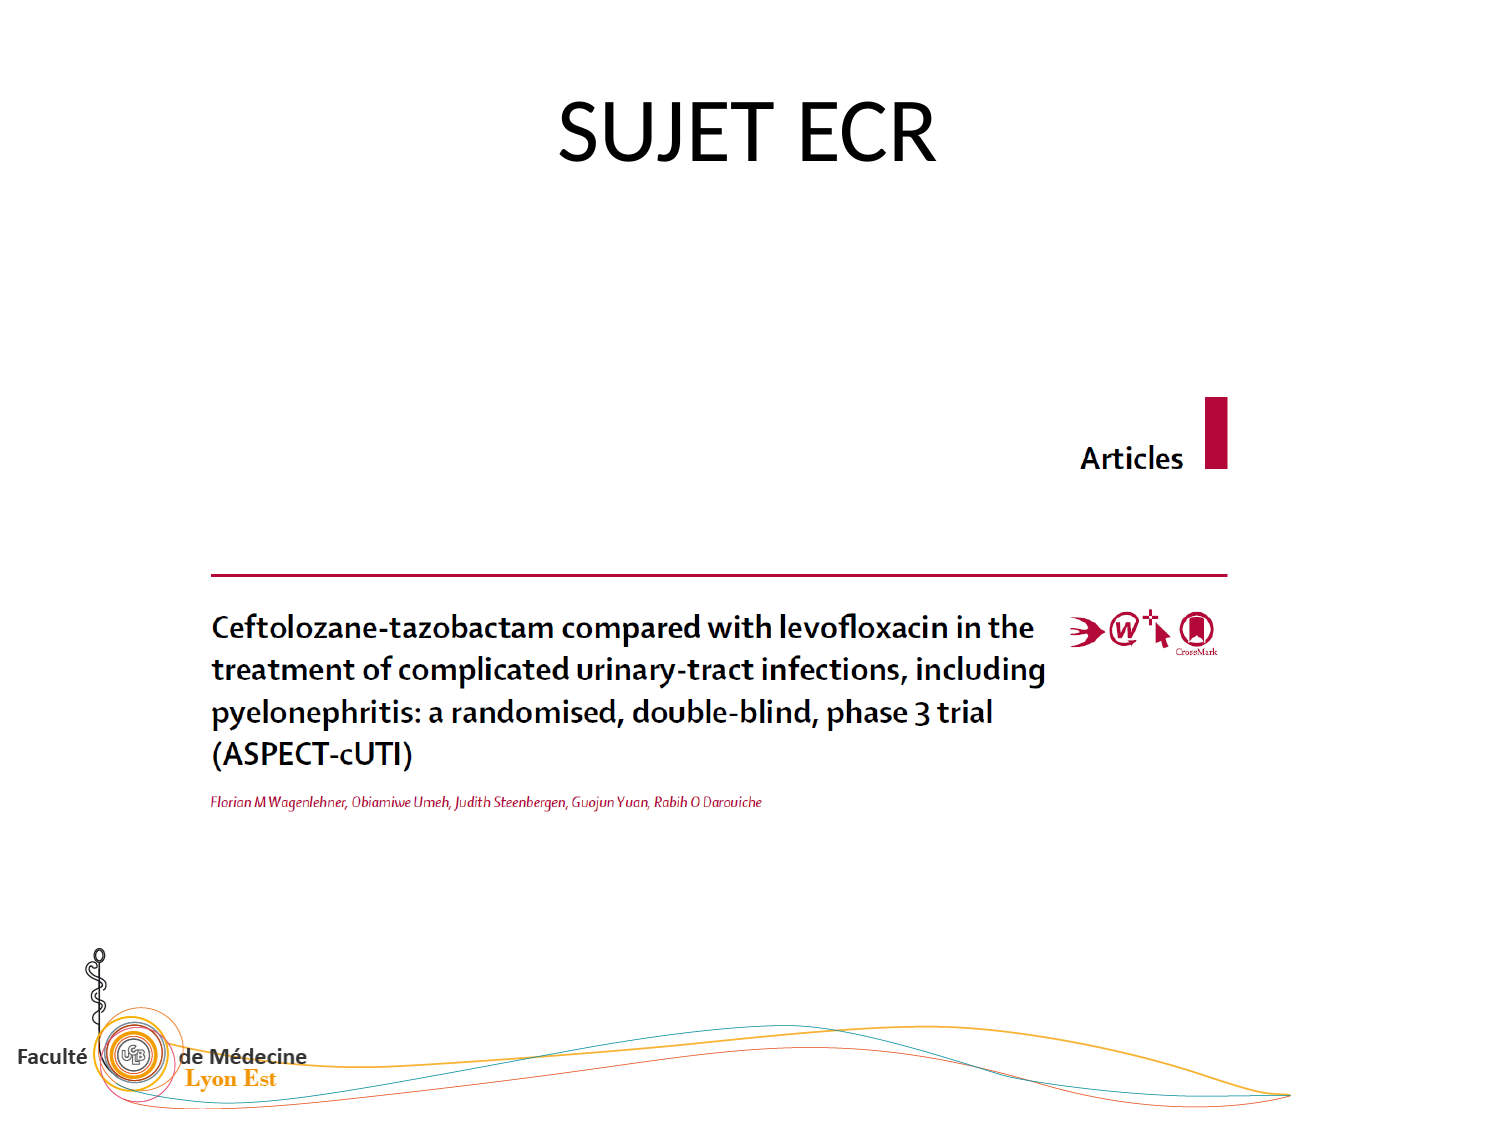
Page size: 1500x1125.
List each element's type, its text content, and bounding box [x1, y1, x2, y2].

title SUJET ECR [73, 30, 1424, 219]
picture [17, 948, 1291, 1109]
picture [170, 396, 1259, 827]
